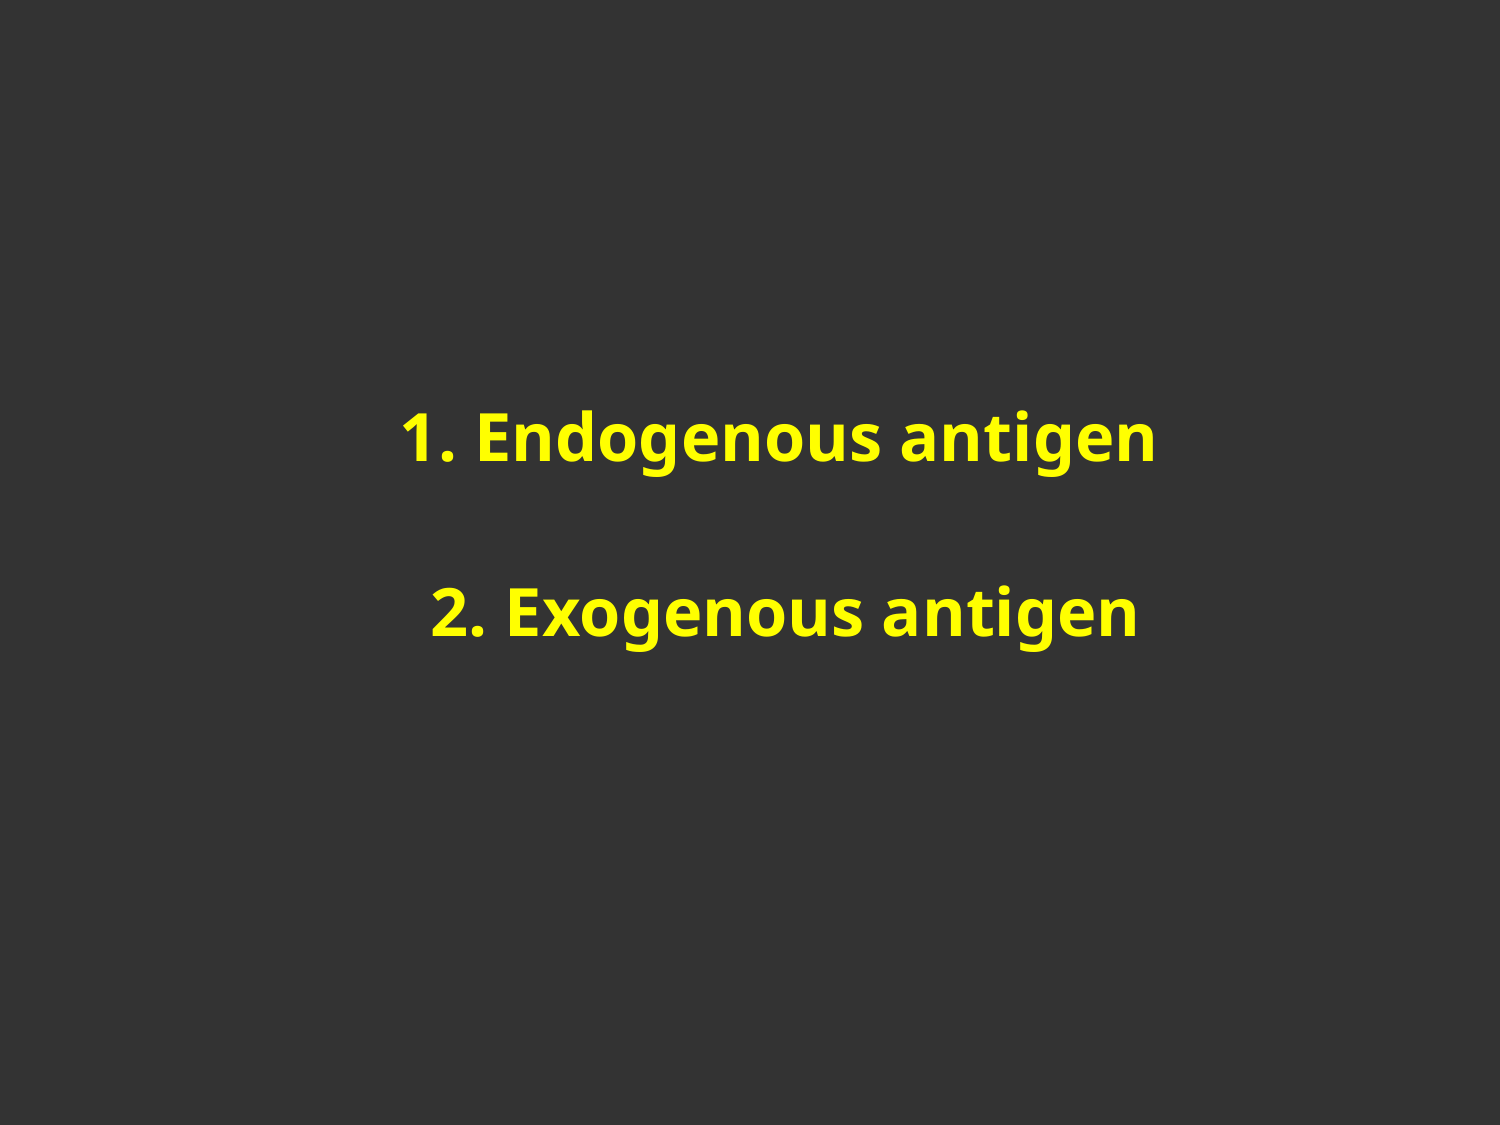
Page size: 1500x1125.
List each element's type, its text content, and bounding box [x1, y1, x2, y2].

text_box 2. Exogenous antigen [415, 562, 1173, 658]
text_box 1. Endogenous antigen [385, 387, 1174, 483]
